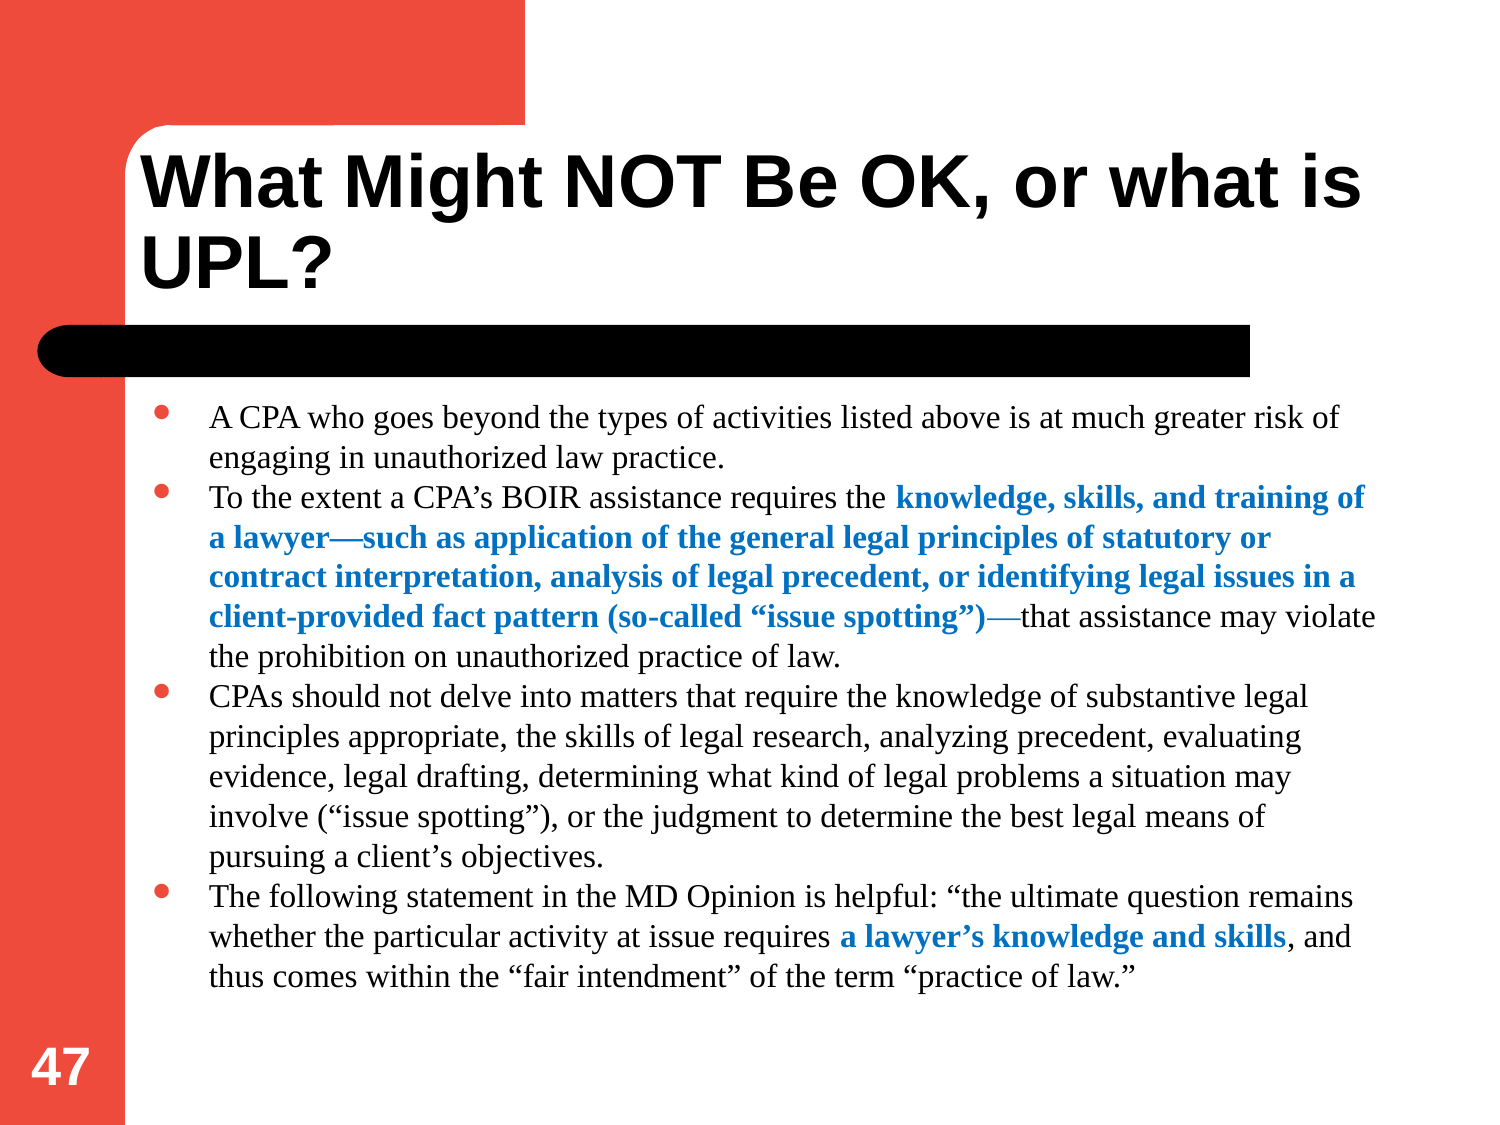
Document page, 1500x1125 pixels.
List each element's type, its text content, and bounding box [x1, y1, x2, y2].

slide_number 47 [13, 1023, 111, 1105]
title What Might NOT Be OK, or what is UPL? [125, 125, 1425, 313]
list A CPA who goes beyond the types of activities listed above is at much greater risk of engaging in unauthorized law practice. To the extent a CPA’s BOIR assistance requires the knowledge, skills, and training of a lawyer—such as application of the general legal principles of statutory or contract interpretation, analysis of legal precedent, or identifying legal issues in a client-provided fact pattern (so-called “issue spotting”)—that assistance may violate the prohibition on unauthorized practice of law. CPAs should not delve into matters that require the knowledge of substantive legal principles appropriate, the skills of legal research, analyzing precedent, evaluating evidence, legal drafting, determining what kind of legal problems a situation may involve (“issue spotting”), or the judgment to determine the best legal means of pursuing a client’s objectives. The following statement in the MD Opinion is helpful: “the ultimate question remains whether the particular activity at issue requires a lawyer’s knowledge and skills, and thus comes within the “fair intendment” of the term “practice of law.” [137, 387, 1400, 999]
